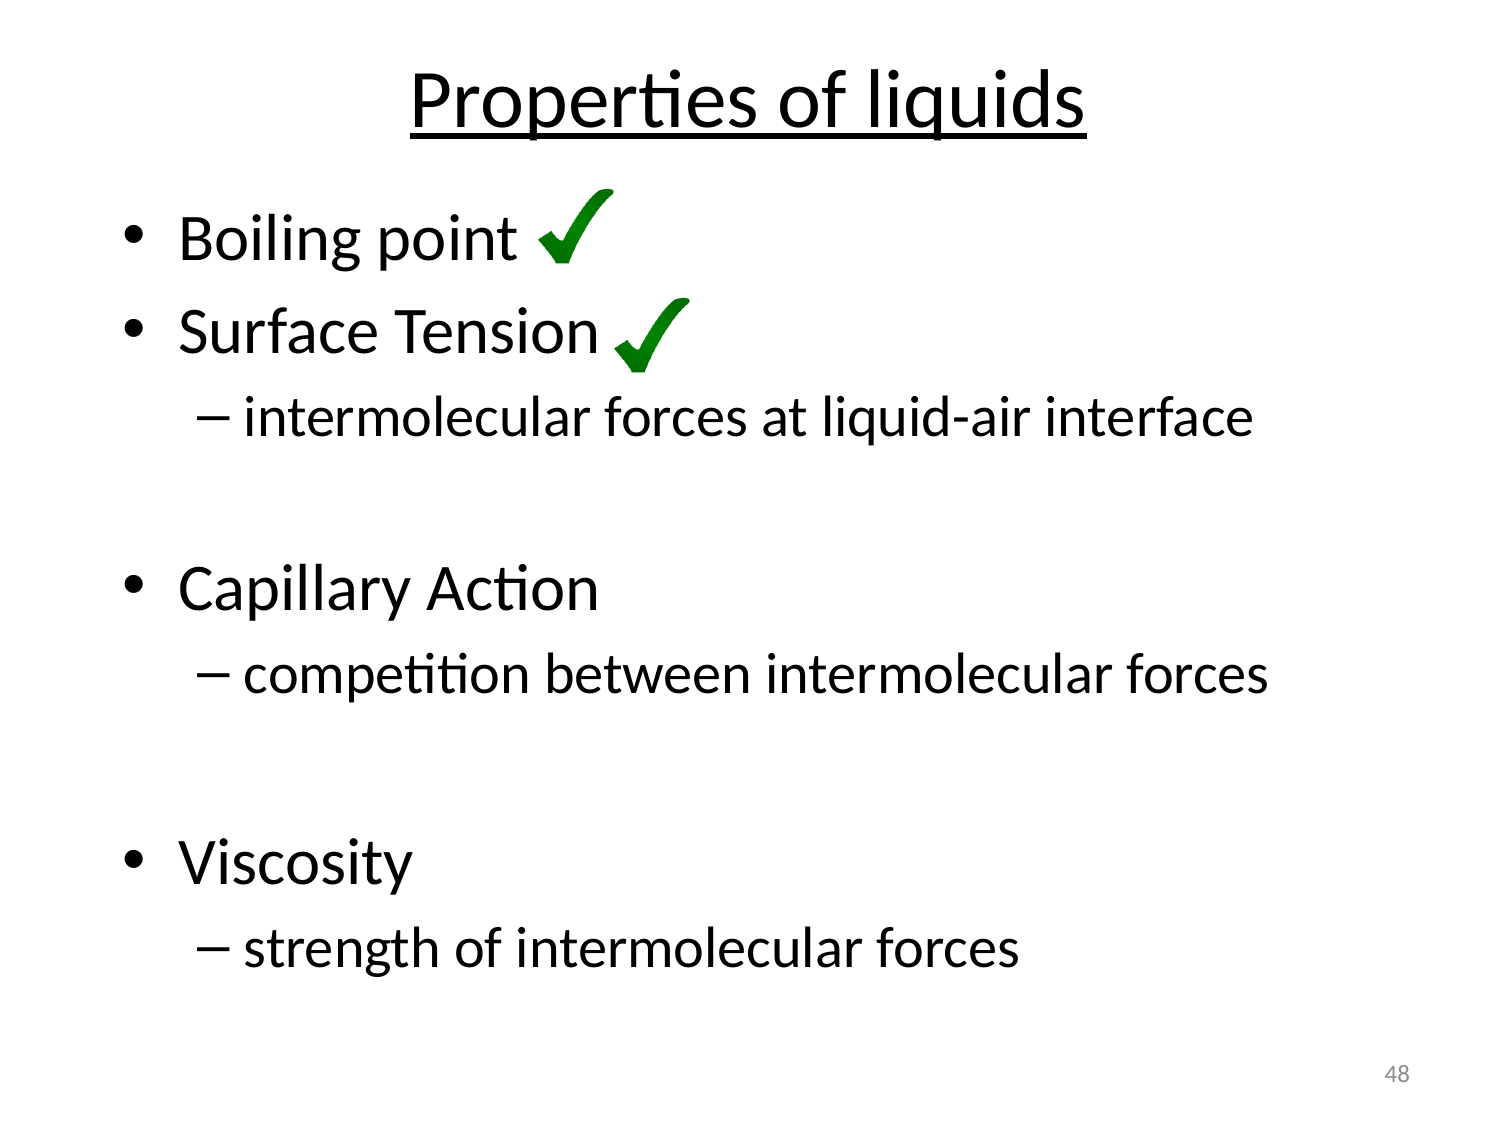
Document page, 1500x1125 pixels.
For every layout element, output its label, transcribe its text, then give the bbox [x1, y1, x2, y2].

picture [537, 188, 614, 265]
list Boiling point Surface Tension intermolecular forces at liquid-air interface Capillary Action competition between intermolecular forces Viscosity strength of intermolecular forces [107, 185, 1390, 1086]
picture [613, 297, 690, 374]
slide_number 48 [1074, 1042, 1425, 1103]
title Properties of liquids [73, 0, 1424, 189]
